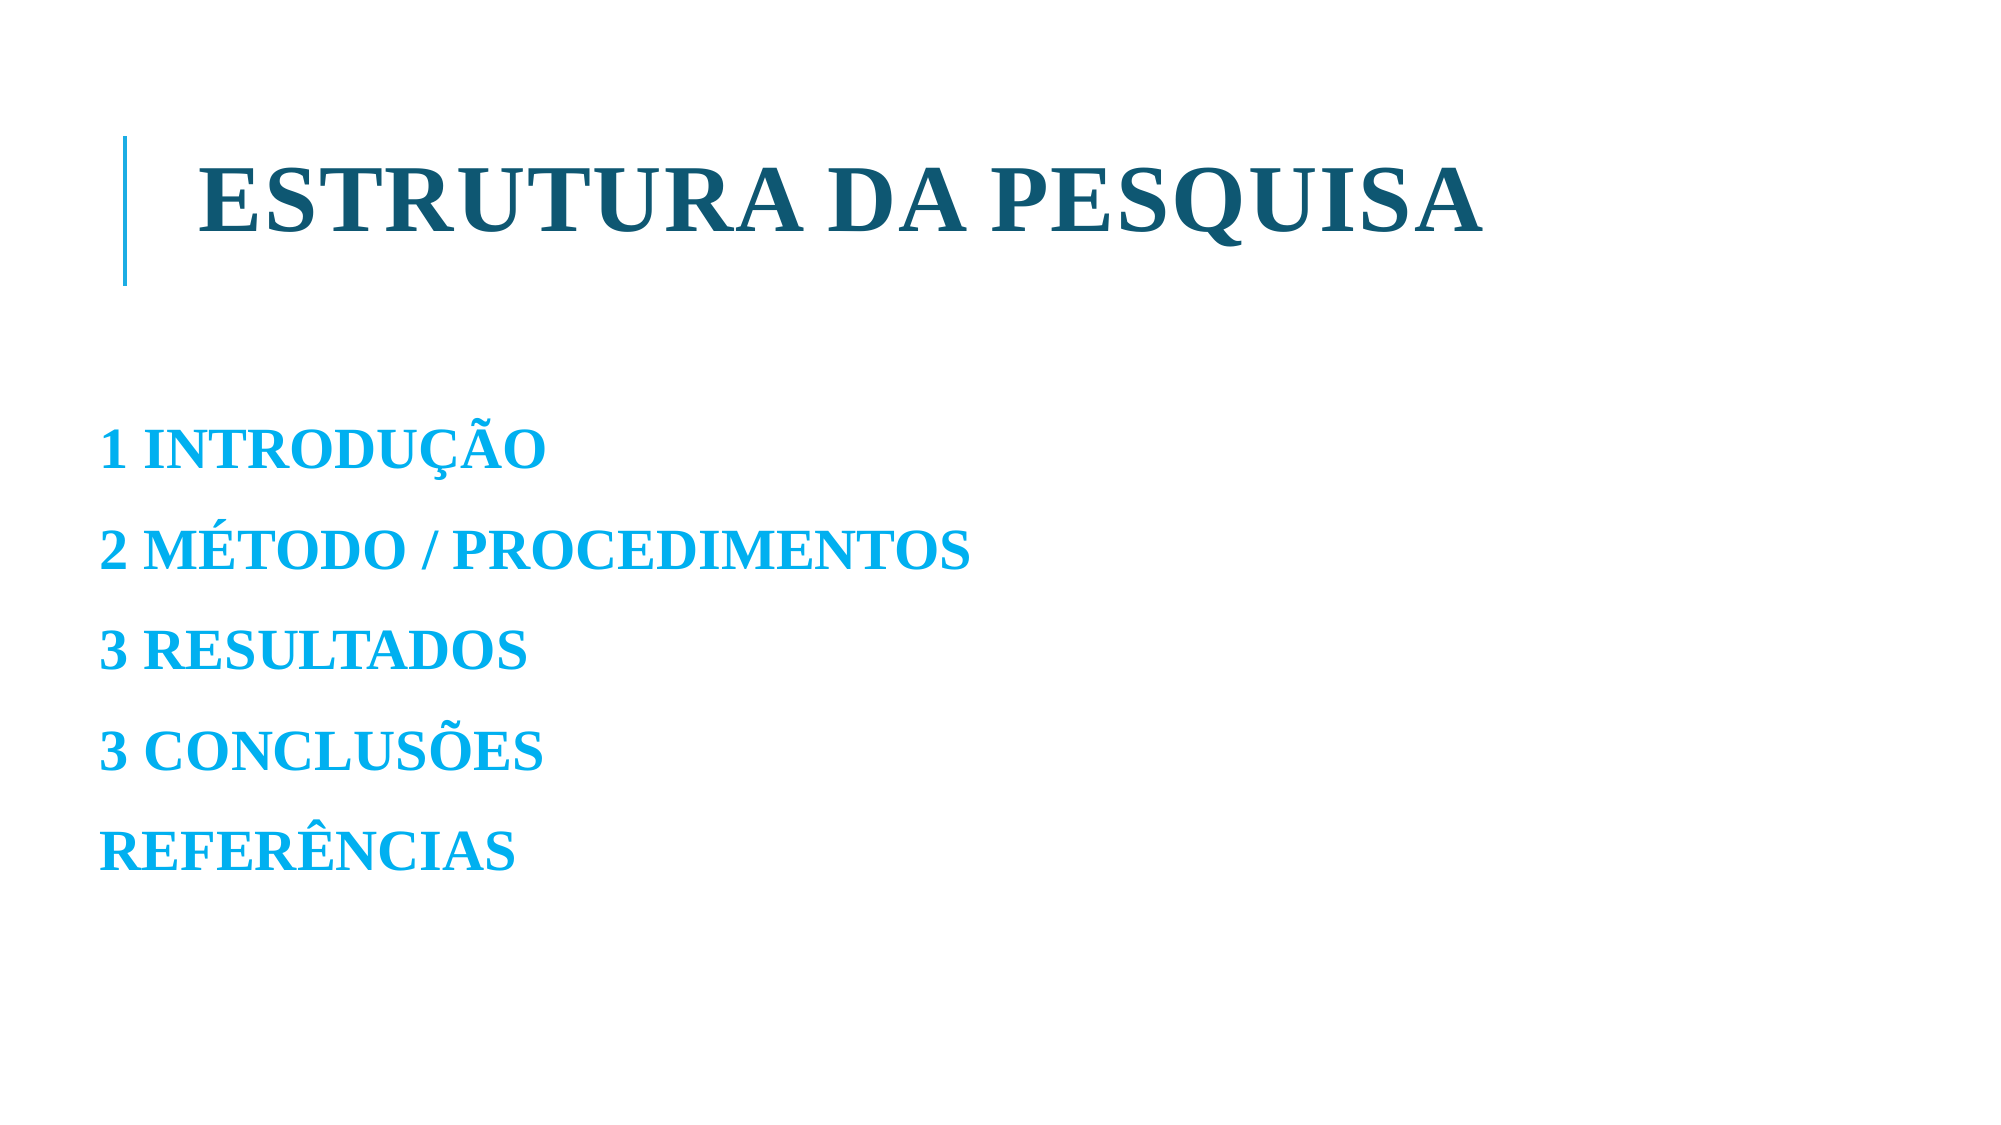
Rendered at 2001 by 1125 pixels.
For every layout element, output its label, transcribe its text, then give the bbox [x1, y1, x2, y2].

title ESTRUTURA DA PESQUISA [131, 110, 1552, 299]
text_box 1 INTRODUÇÃO 2 MÉTODO / PROCEDIMENTOS 3 RESULTADOS 3 CONCLUSÕES REFERÊNCIAS [85, 411, 2000, 975]
